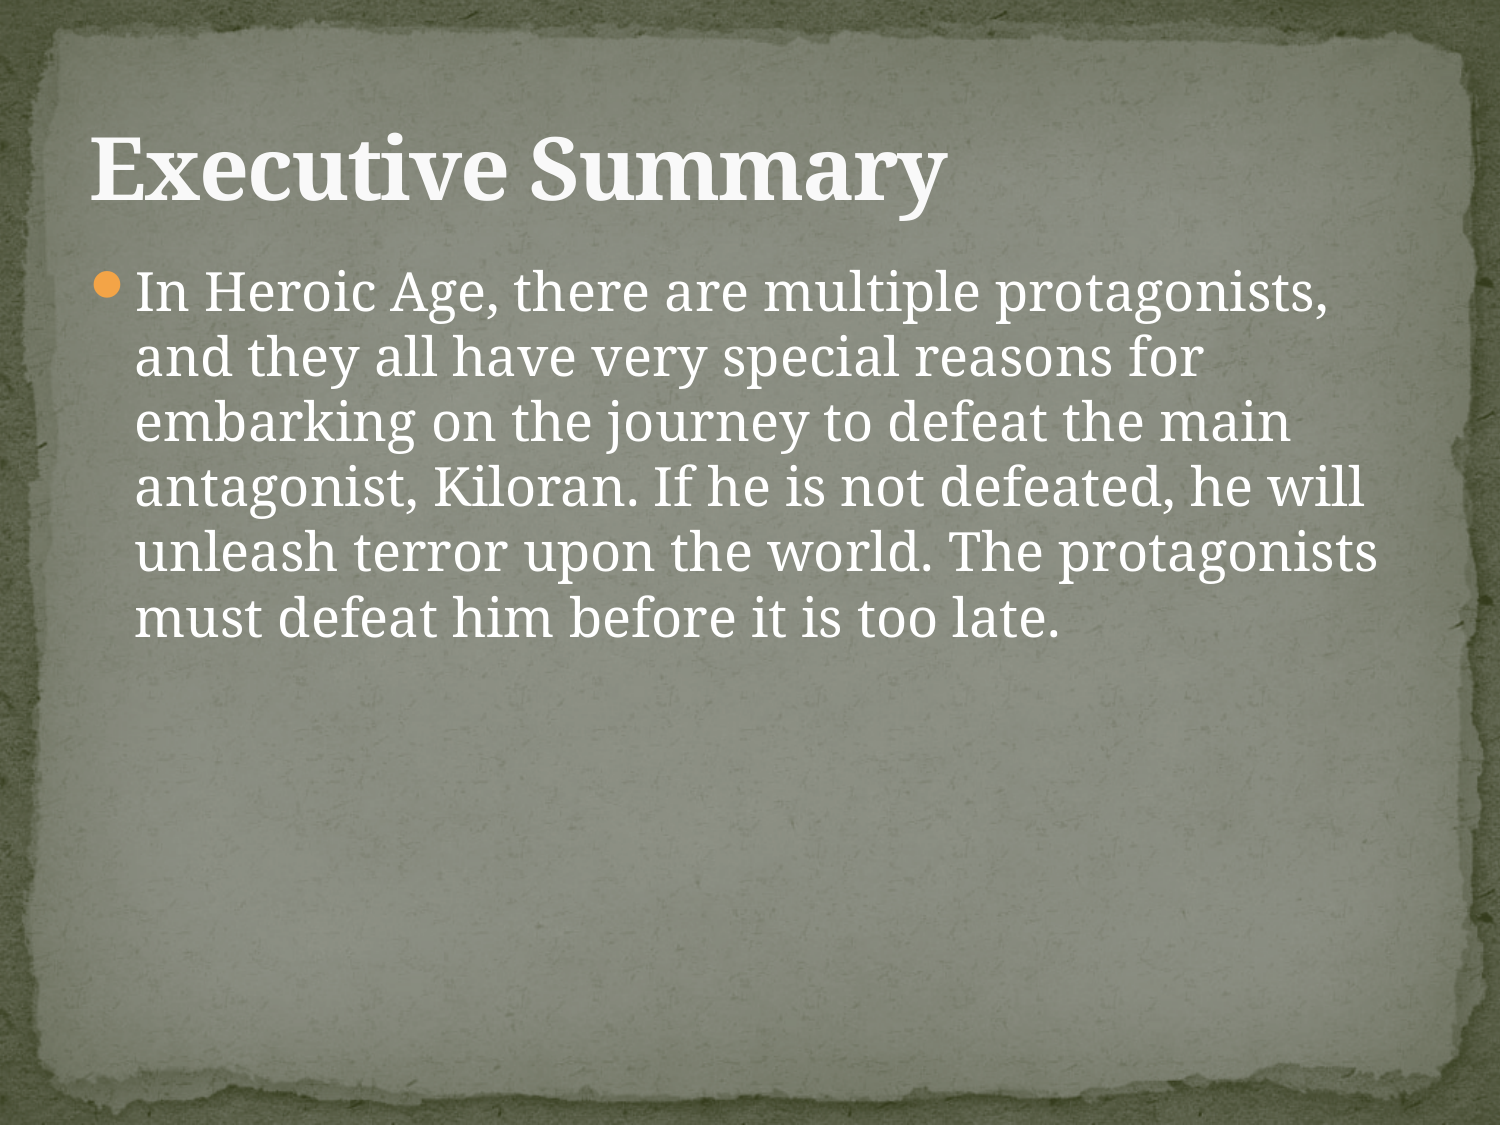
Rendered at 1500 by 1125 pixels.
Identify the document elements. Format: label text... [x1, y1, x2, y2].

list In Heroic Age, there are multiple protagonists, and they all have very special reasons for embarking on the journey to defeat the main antagonist, Kiloran. If he is not defeated, he will unleash terror upon the world. The protagonists must defeat him before it is too late. [75, 249, 1425, 1000]
title Executive Summary [74, 24, 1425, 225]
